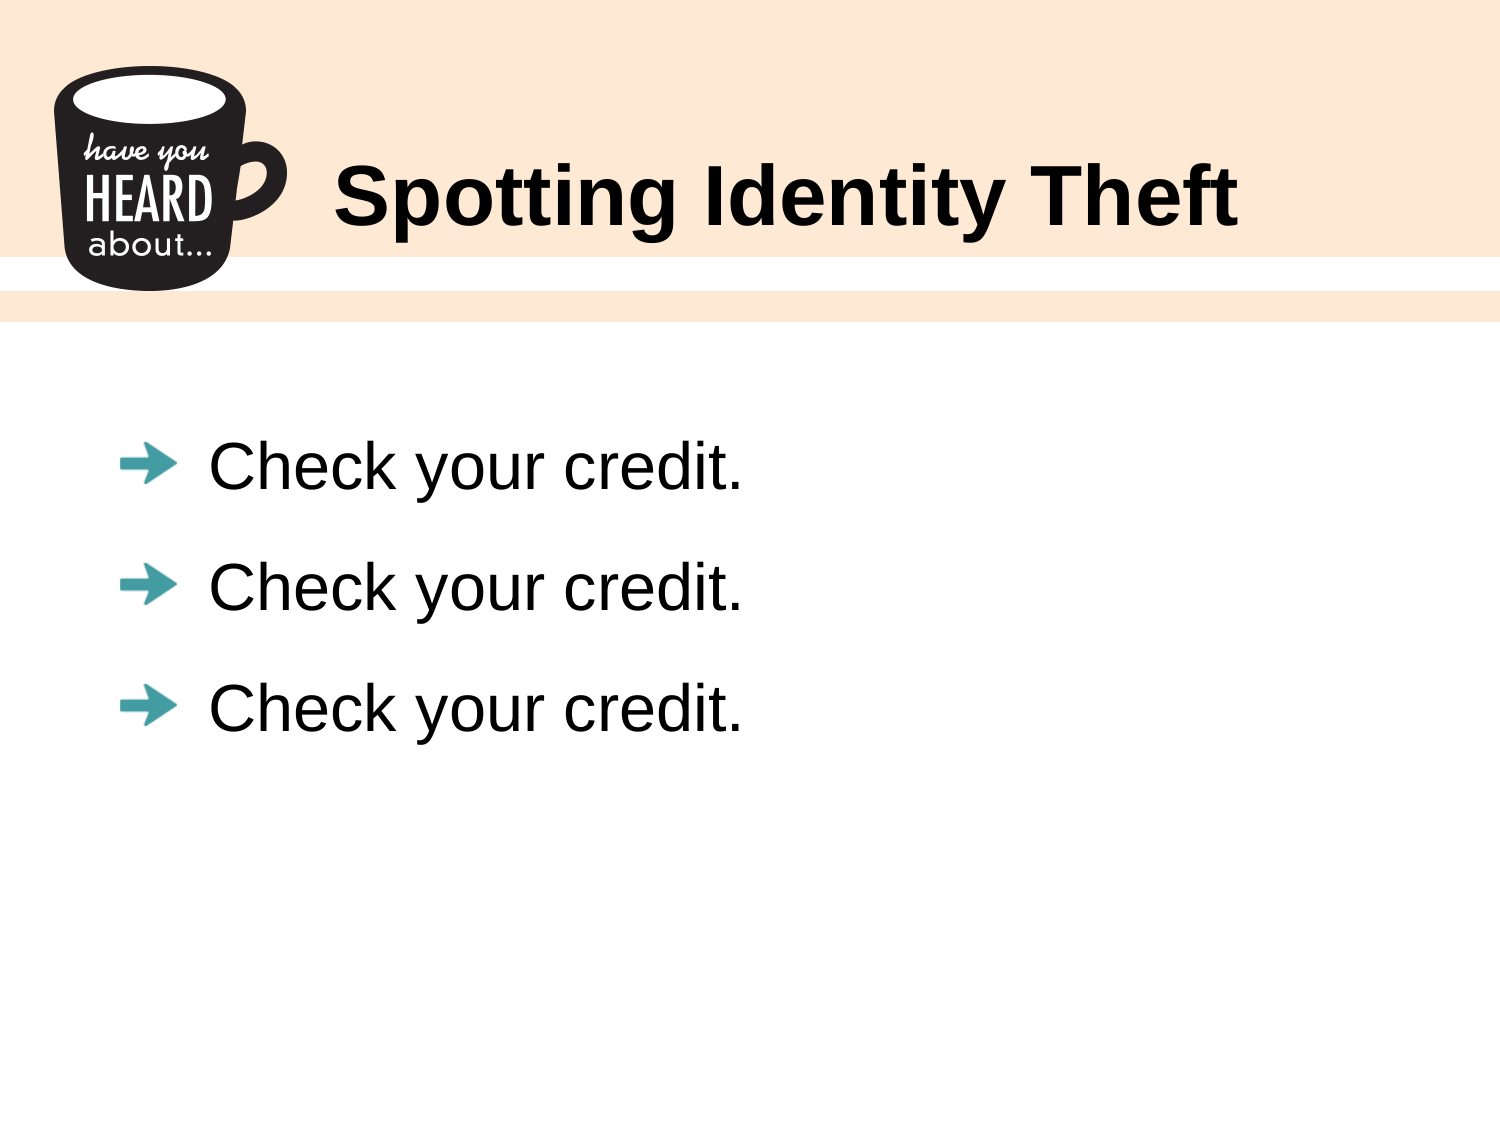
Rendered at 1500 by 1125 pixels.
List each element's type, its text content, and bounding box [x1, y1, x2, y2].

picture [0, 0, 1500, 1125]
title Spotting Identity Theft [312, 62, 1263, 250]
list Check your credit. Check your credit. Check your credit. [62, 412, 1438, 938]
